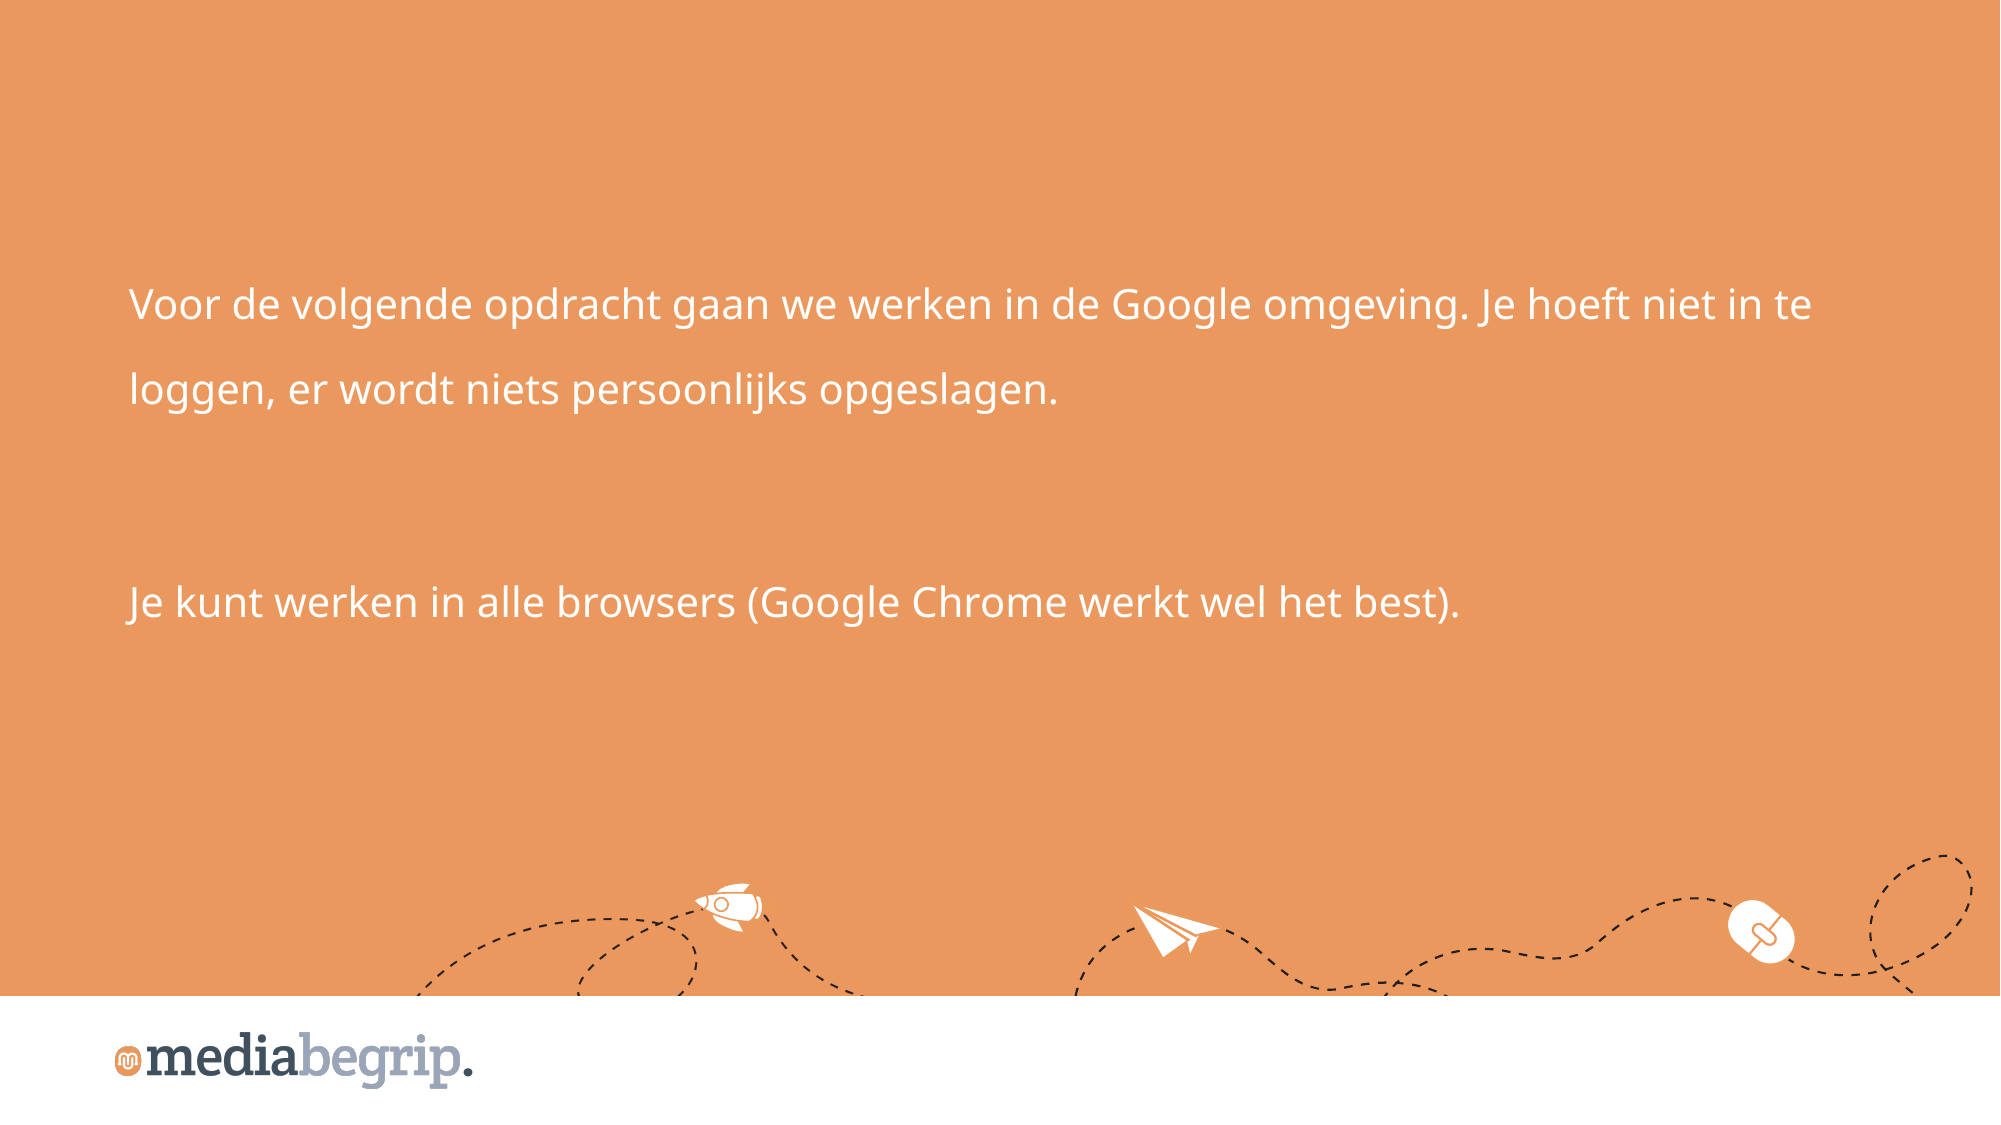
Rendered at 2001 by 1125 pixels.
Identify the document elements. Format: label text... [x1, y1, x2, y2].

picture [114, 1032, 473, 1089]
list Voor de volgende opdracht gaan we werken in de Google omgeving. Je hoeft niet in te loggen, er wordt niets persoonlijks opgeslagen. Je kunt werken in alle browsers (Google Chrome werkt wel het best). [113, 238, 1923, 825]
picture [404, 904, 990, 996]
